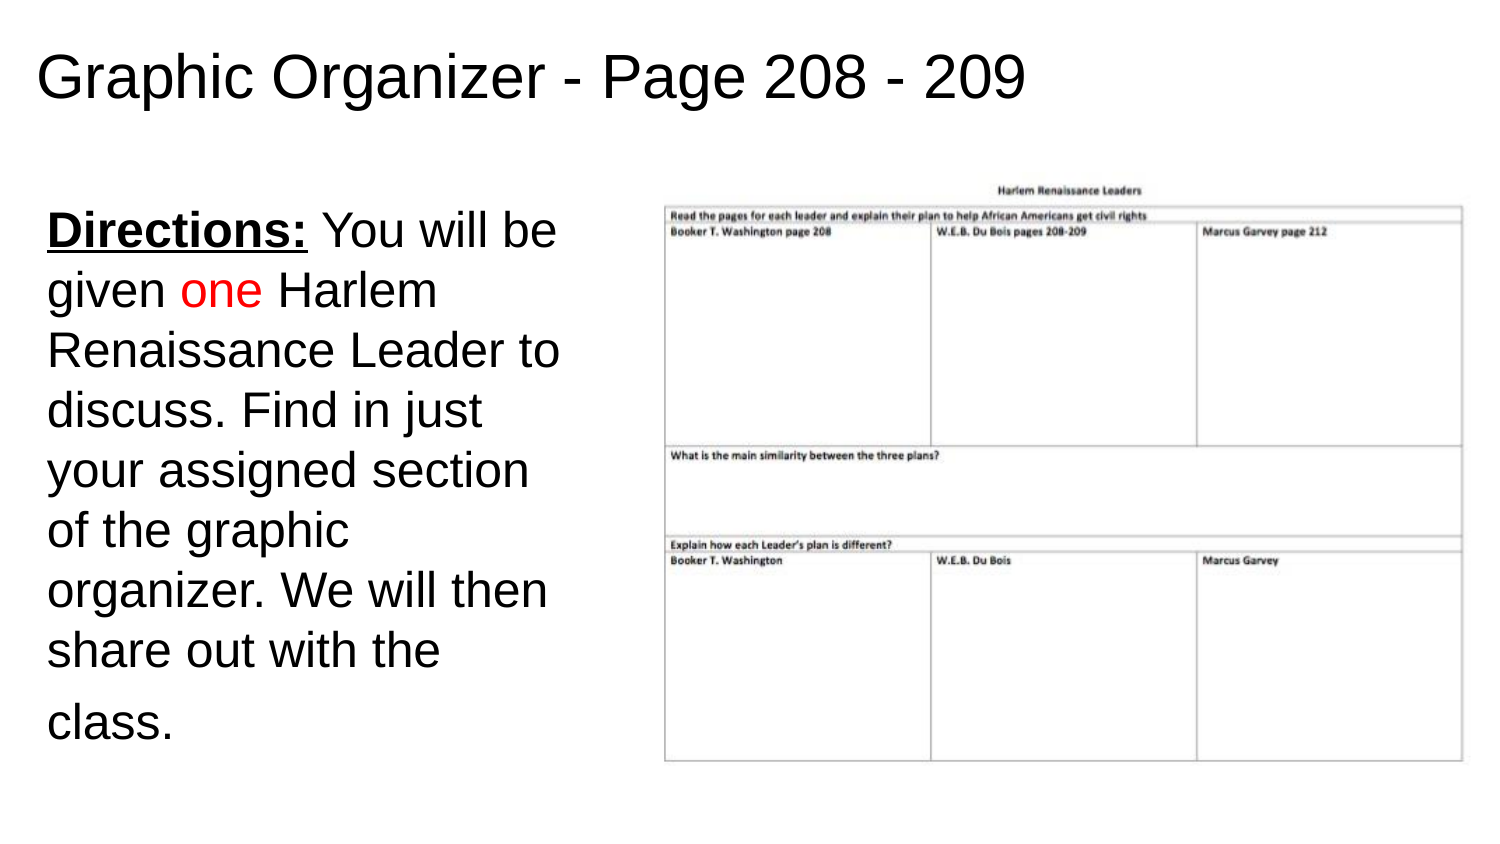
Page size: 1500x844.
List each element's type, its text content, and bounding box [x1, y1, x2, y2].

picture [642, 150, 1500, 809]
text_box Directions: You will be given one Harlem Renaissance Leader to discuss. Find in just your assigned section of the graphic organizer. We will then share out with the class. [31, 182, 588, 628]
text_box [21, 151, 494, 501]
text_box Graphic Organizer - Page 208 - 209 [21, 21, 1253, 151]
